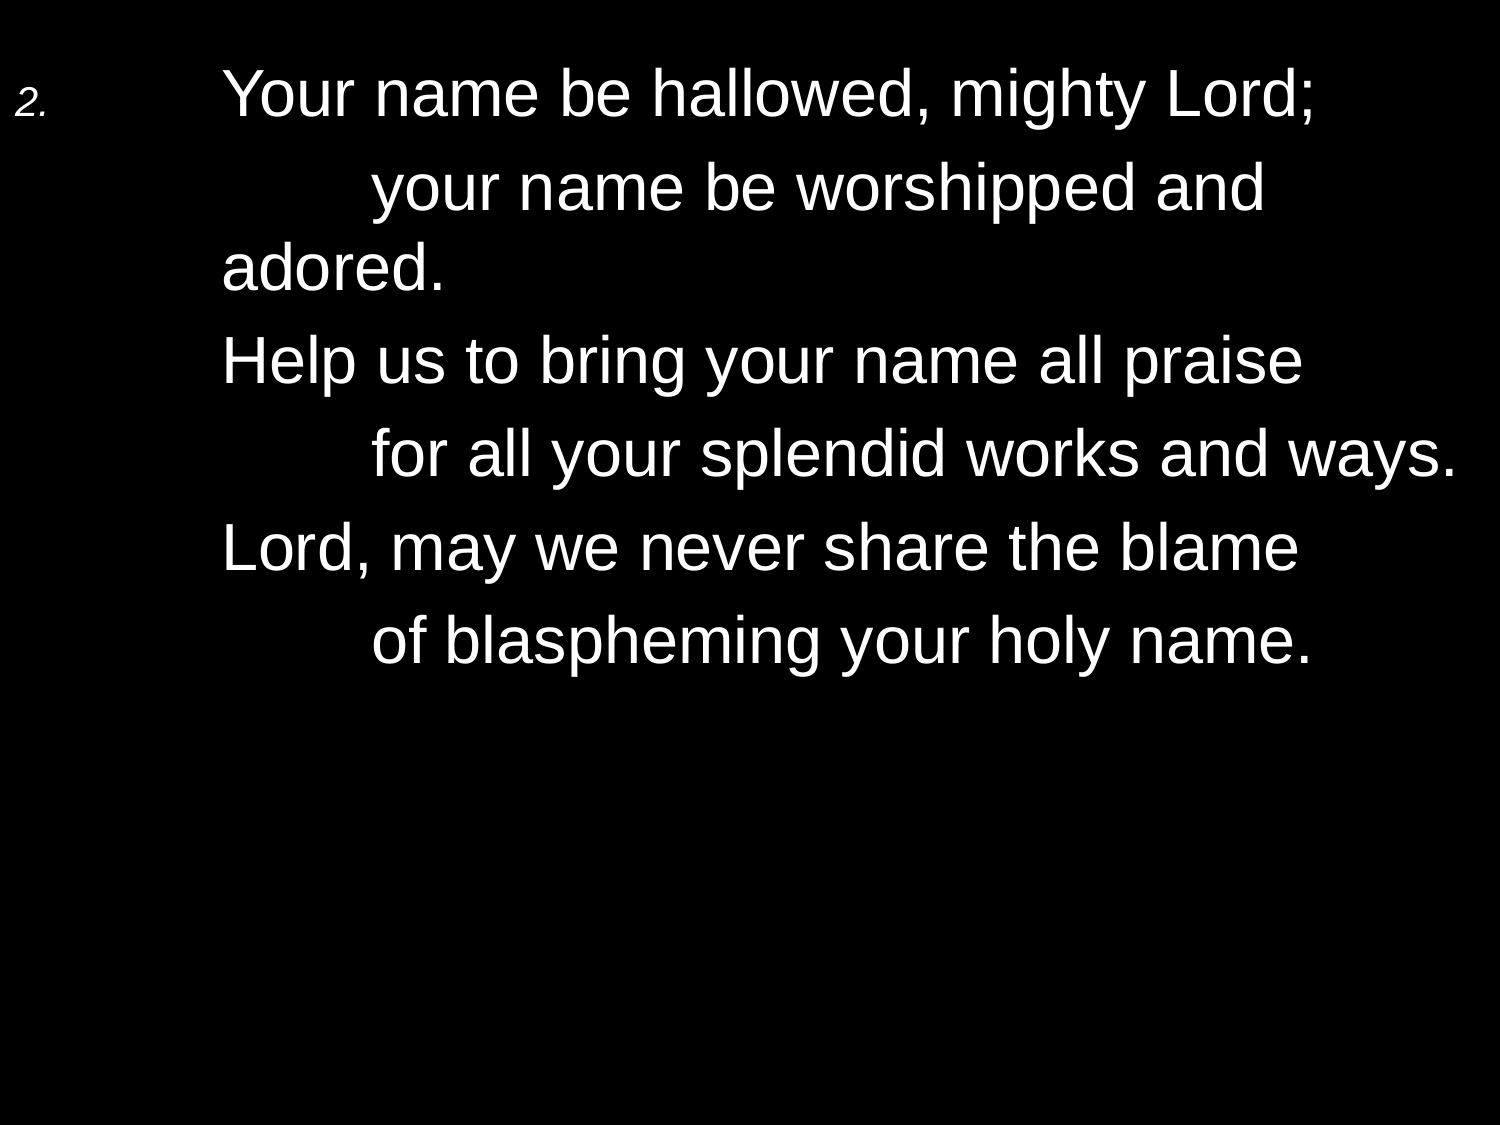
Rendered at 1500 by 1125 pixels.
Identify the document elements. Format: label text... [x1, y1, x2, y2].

list 2. Your name be hallowed, mighty Lord; your name be worshipped and adored. Help us to bring your name all praise for all your splendid works and ways. Lord, may we never share the blame of blaspheming your holy name. [0, 42, 1500, 1047]
